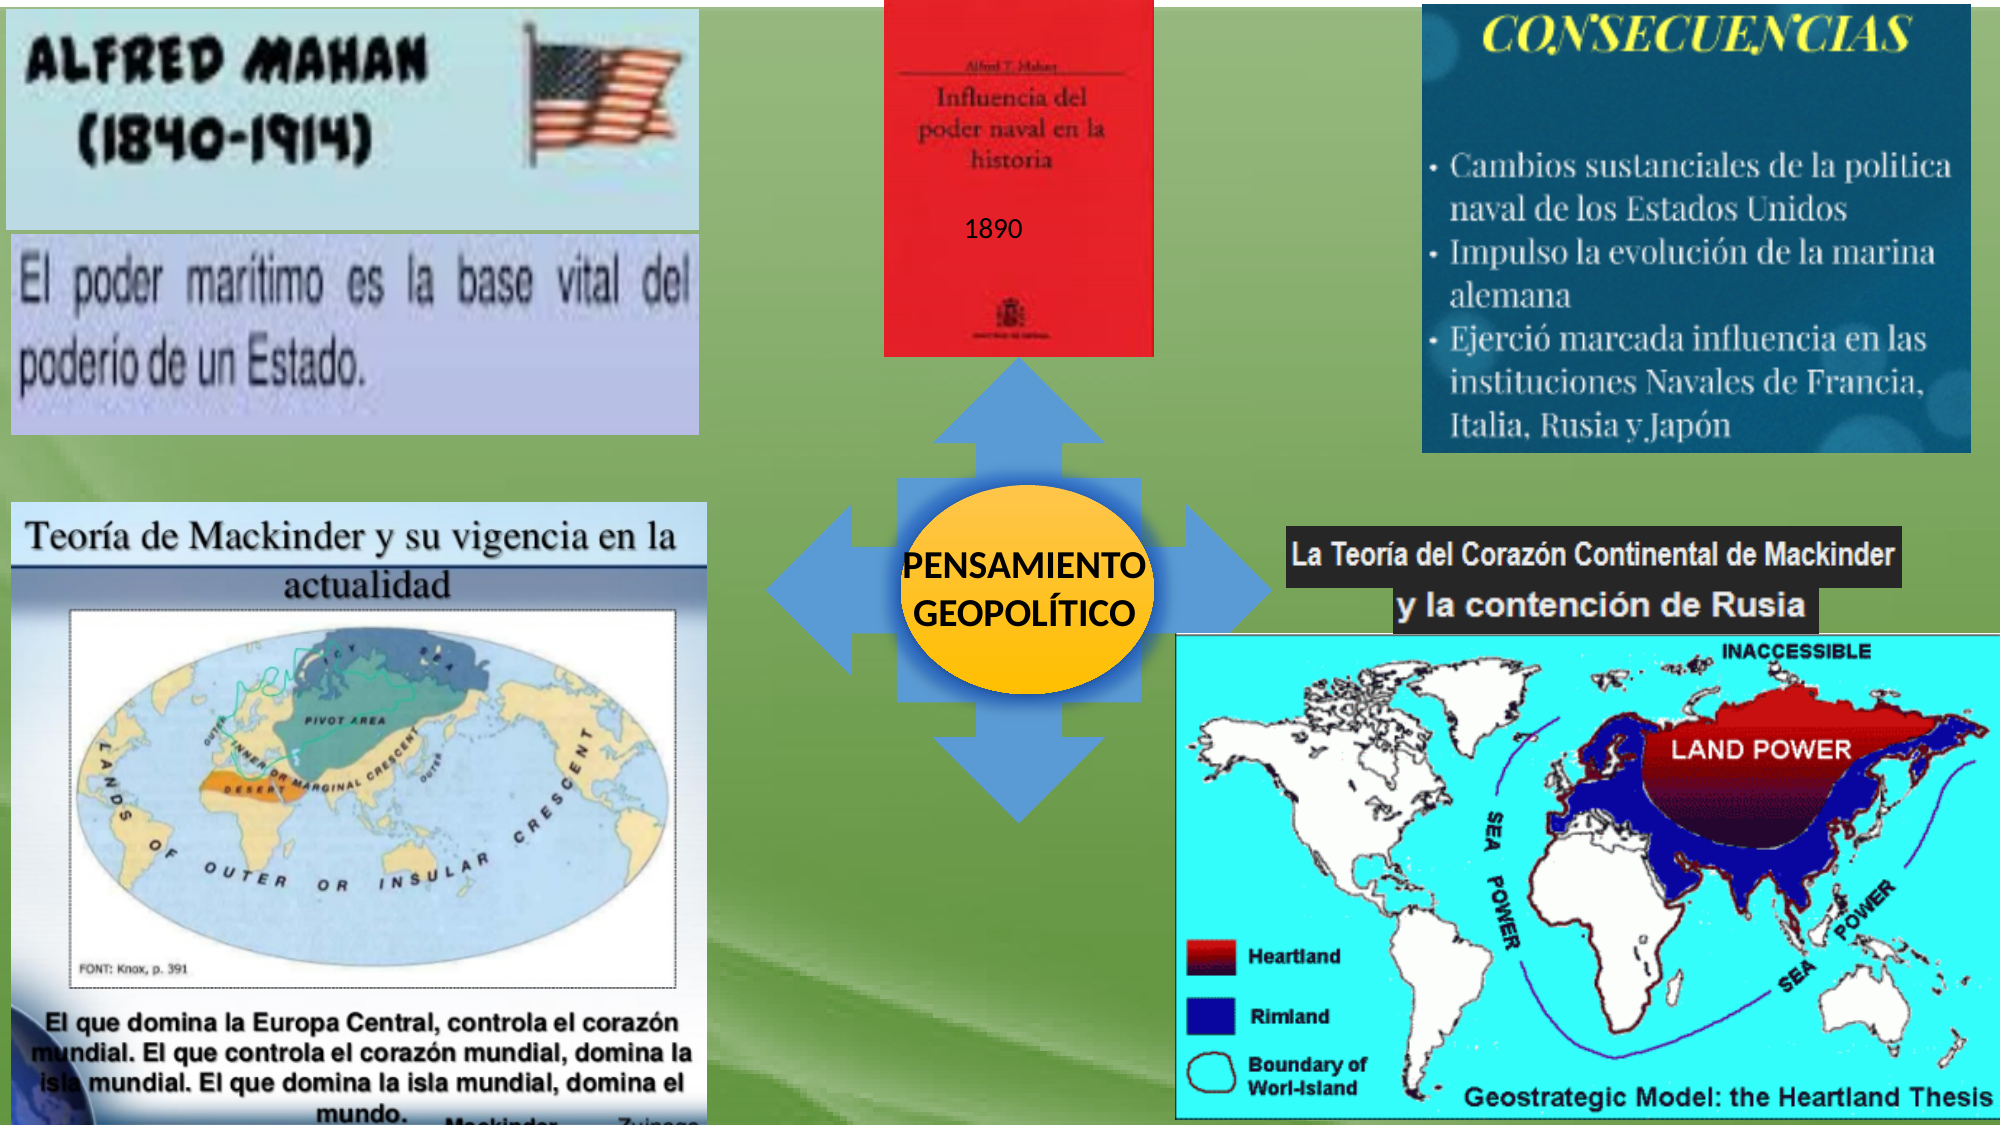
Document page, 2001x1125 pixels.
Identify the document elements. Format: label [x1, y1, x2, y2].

text_box [1174, 526, 2000, 1121]
text_box [6, 0, 1154, 435]
text_box [765, 356, 1273, 824]
picture [0, 7, 2000, 1125]
picture [1154, 4, 2000, 526]
